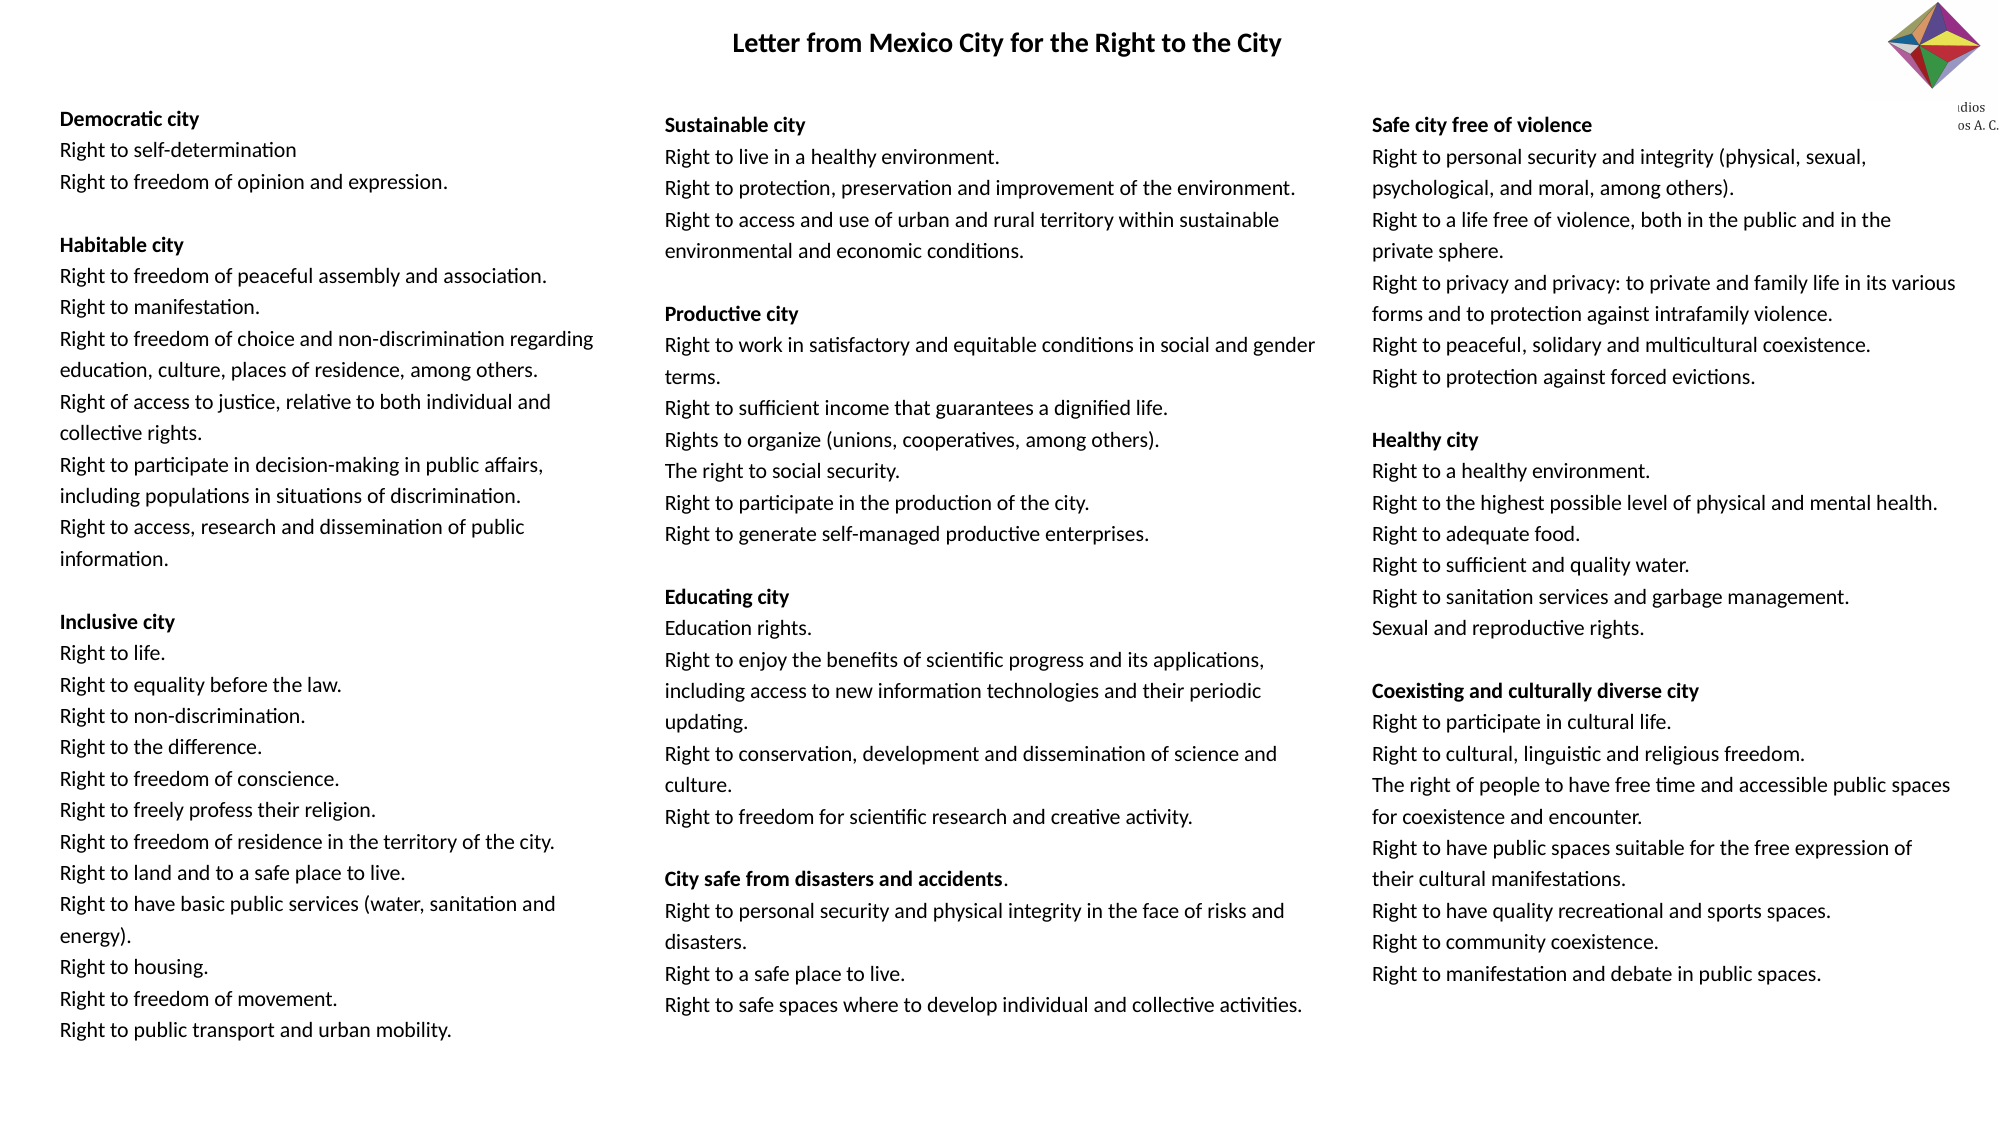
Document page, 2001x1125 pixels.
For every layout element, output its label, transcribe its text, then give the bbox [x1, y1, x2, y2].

list Sustainable city Right to live in a healthy environment. Right to protection, preservation and improvement of the environment. Right to access and use of urban and rural territory within sustainable environmental and economic conditions. Productive city Right to work in satisfactory and equitable conditions in social and gender terms. Right to sufficient income that guarantees a dignified life. Rights to organize (unions, cooperatives, among others). The right to social security. Right to participate in the production of the city. Right to generate self-managed productive enterprises. Educating city Education rights. Right to enjoy the benefits of scientific progress and its applications, including access to new information technologies and their periodic updating. Right to conservation, development and dissemination of science and culture. Right to freedom for scientific research and creative activity. City safe from disasters and accidents. Right to personal security and physical integrity in the face of risks and disasters. Right to a safe place to live. Right to safe spaces where to develop individual and collective activities. [664, 100, 1327, 1079]
list Democratic city Right to self-determination Right to freedom of opinion and expression. Habitable city Right to freedom of peaceful assembly and association. Right to manifestation. Right to freedom of choice and non-discrimination regarding education, culture, places of residence, among others. Right of access to justice, relative to both individual and collective rights. Right to participate in decision-making in public affairs, including populations in situations of discrimination. Right to access, research and dissemination of public information. Inclusive city Right to life. Right to equality before the law. Right to non-discrimination. Right to the difference. Right to freedom of conscience. Right to freely profess their religion. Right to freedom of residence in the territory of the city. Right to land and to a safe place to live. Right to have basic public services (water, sanitation and energy). Right to housing. Right to freedom of movement. Right to public transport and urban mobility. [44, 100, 643, 1050]
picture [1860, 0, 1999, 134]
title Letter from Mexico City for the Right to the City [300, 11, 1716, 79]
list Safe city free of violence Right to personal security and integrity (physical, sexual, psychological, and moral, among others). Right to a life free of violence, both in the public and in the private sphere. Right to privacy and privacy: to private and family life in its various forms and to protection against intrafamily violence. Right to peaceful, solidary and multicultural coexistence. Right to protection against forced evictions. Healthy city Right to a healthy environment. Right to the highest possible level of physical and mental health. Right to adequate food. Right to sufficient and quality water. Right to sanitation services and garbage management. Sexual and reproductive rights. Coexisting and culturally diverse city Right to participate in cultural life. Right to cultural, linguistic and religious freedom. The right of people to have free time and accessible public spaces for coexistence and encounter. Right to have public spaces suitable for the free expression of their cultural manifestations. Right to have quality recreational and sports spaces. Right to community coexistence. Right to manifestation and debate in public spaces. [1372, 100, 1959, 1079]
